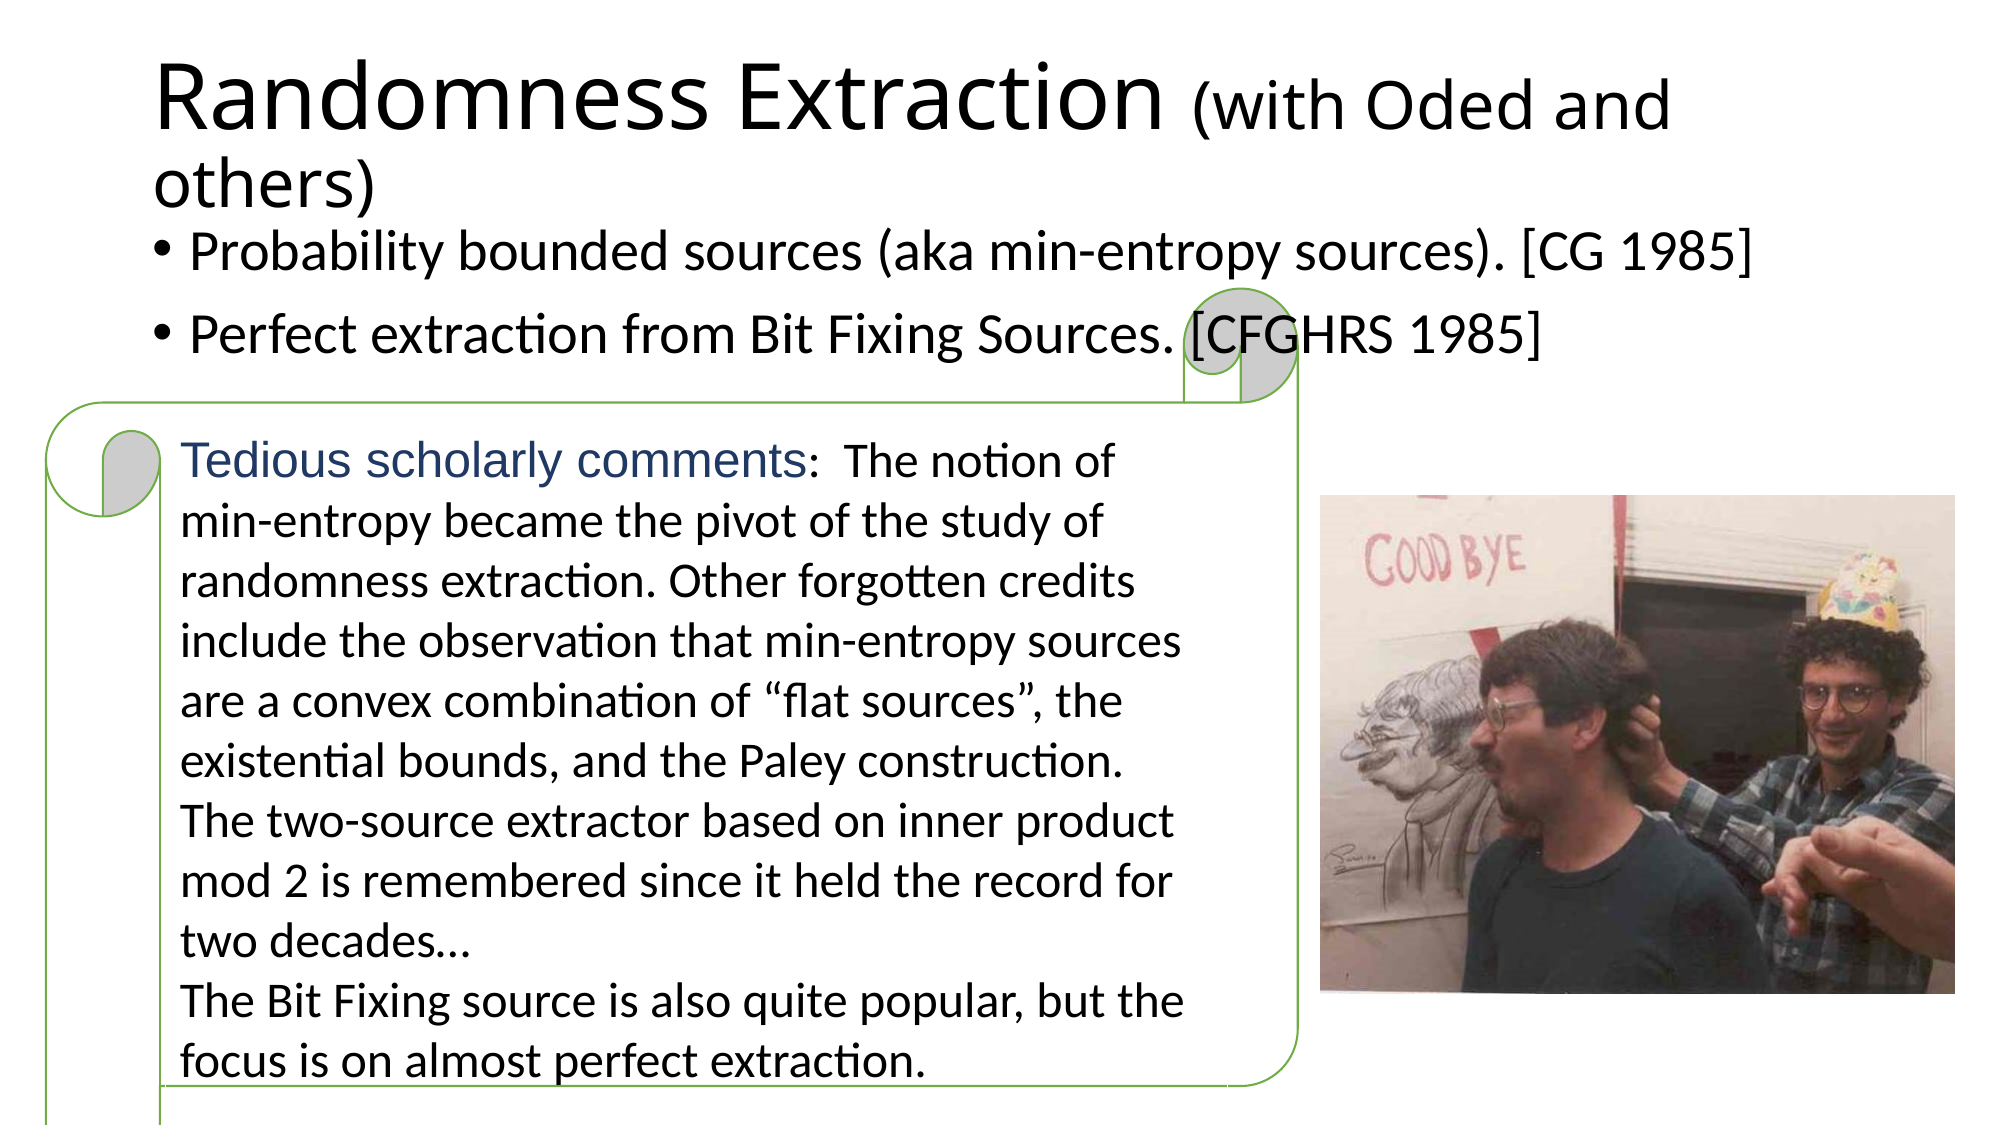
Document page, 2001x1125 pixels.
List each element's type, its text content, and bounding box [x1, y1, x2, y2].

text_box [1228, 926, 1299, 1088]
text_box Tedious scholarly comments: The notion of min-entropy became the pivot of the study of randomness extraction. Other forgotten credits include the observation that min-entropy sources are a convex combination of “flat sources”, the existential bounds, and the Paley construction. The two-source extractor based on inner product mod 2 is remembered since it held the record for two decades… The Bit Fixing source is also quite popular, but the focus is on almost perfect extraction. [165, 420, 1228, 1095]
picture [1319, 495, 1955, 994]
title Randomness Extraction (with Oded and others) [137, 59, 1863, 212]
text_box [44, 401, 165, 1125]
list Probability bounded sources (aka min-entropy sources). [CG 1985] Perfect extraction from Bit Fixing Sources. [CFGHRS 1985] [137, 212, 1863, 926]
